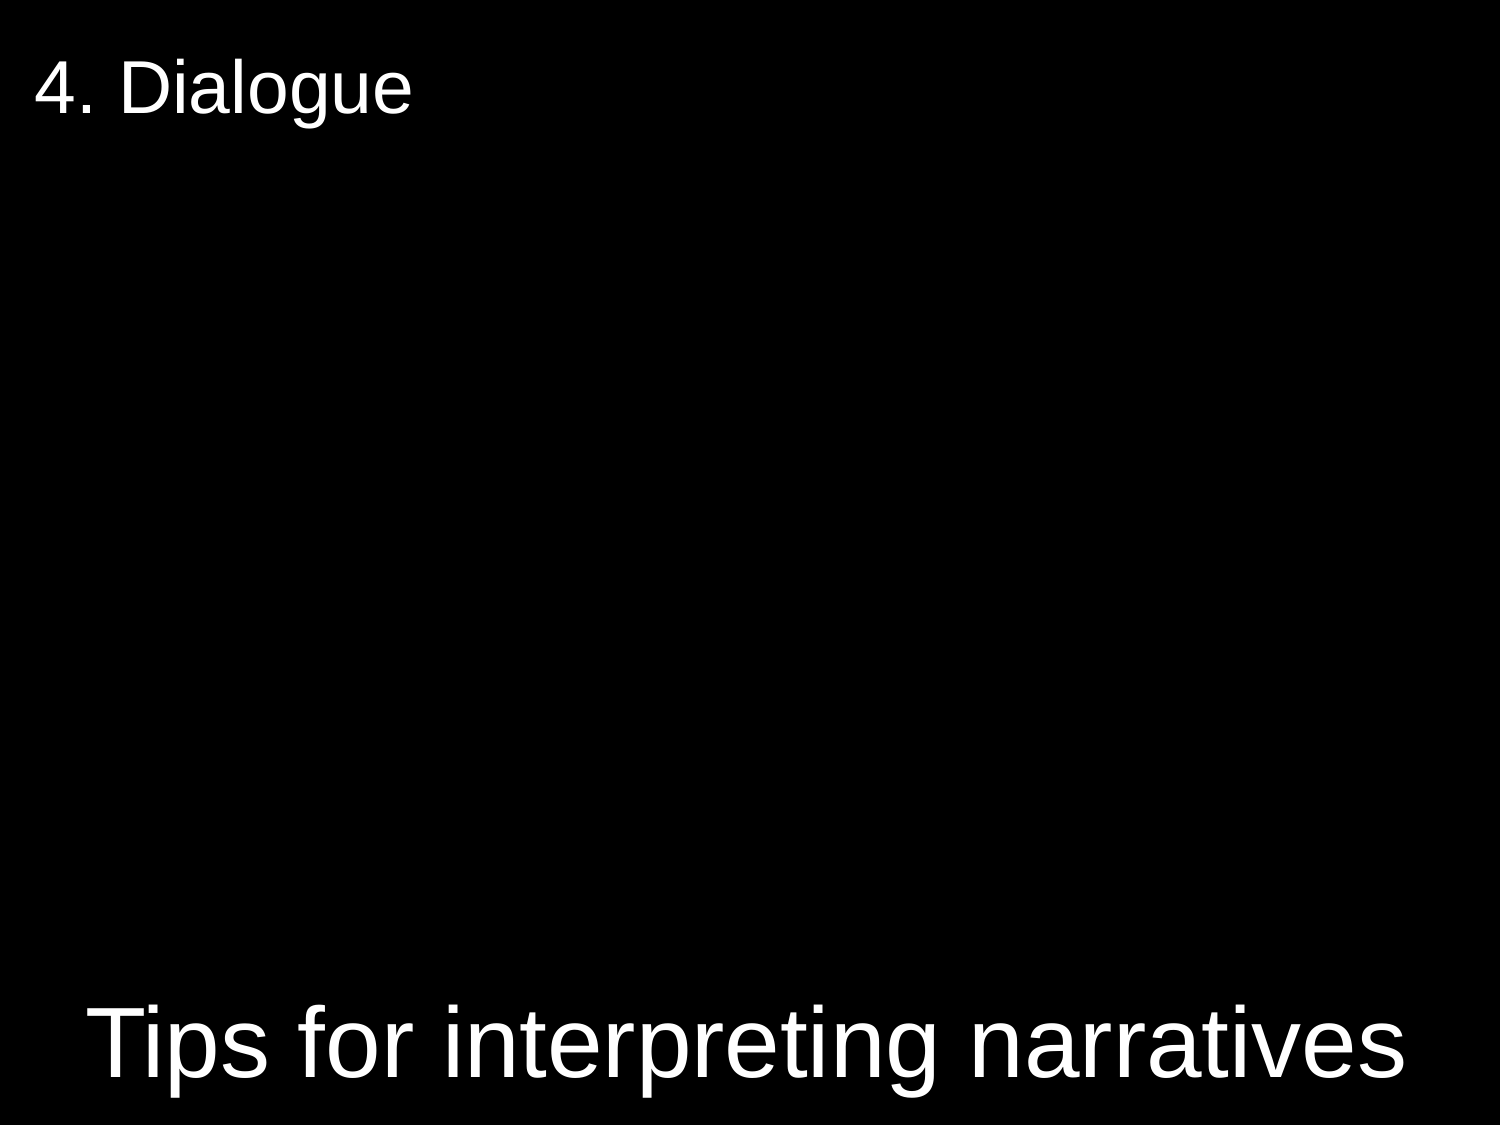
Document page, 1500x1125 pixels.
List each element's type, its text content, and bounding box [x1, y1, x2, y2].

title Tips for interpreting narratives [9, 968, 1485, 1107]
list 4. Dialogue [19, 37, 1483, 951]
